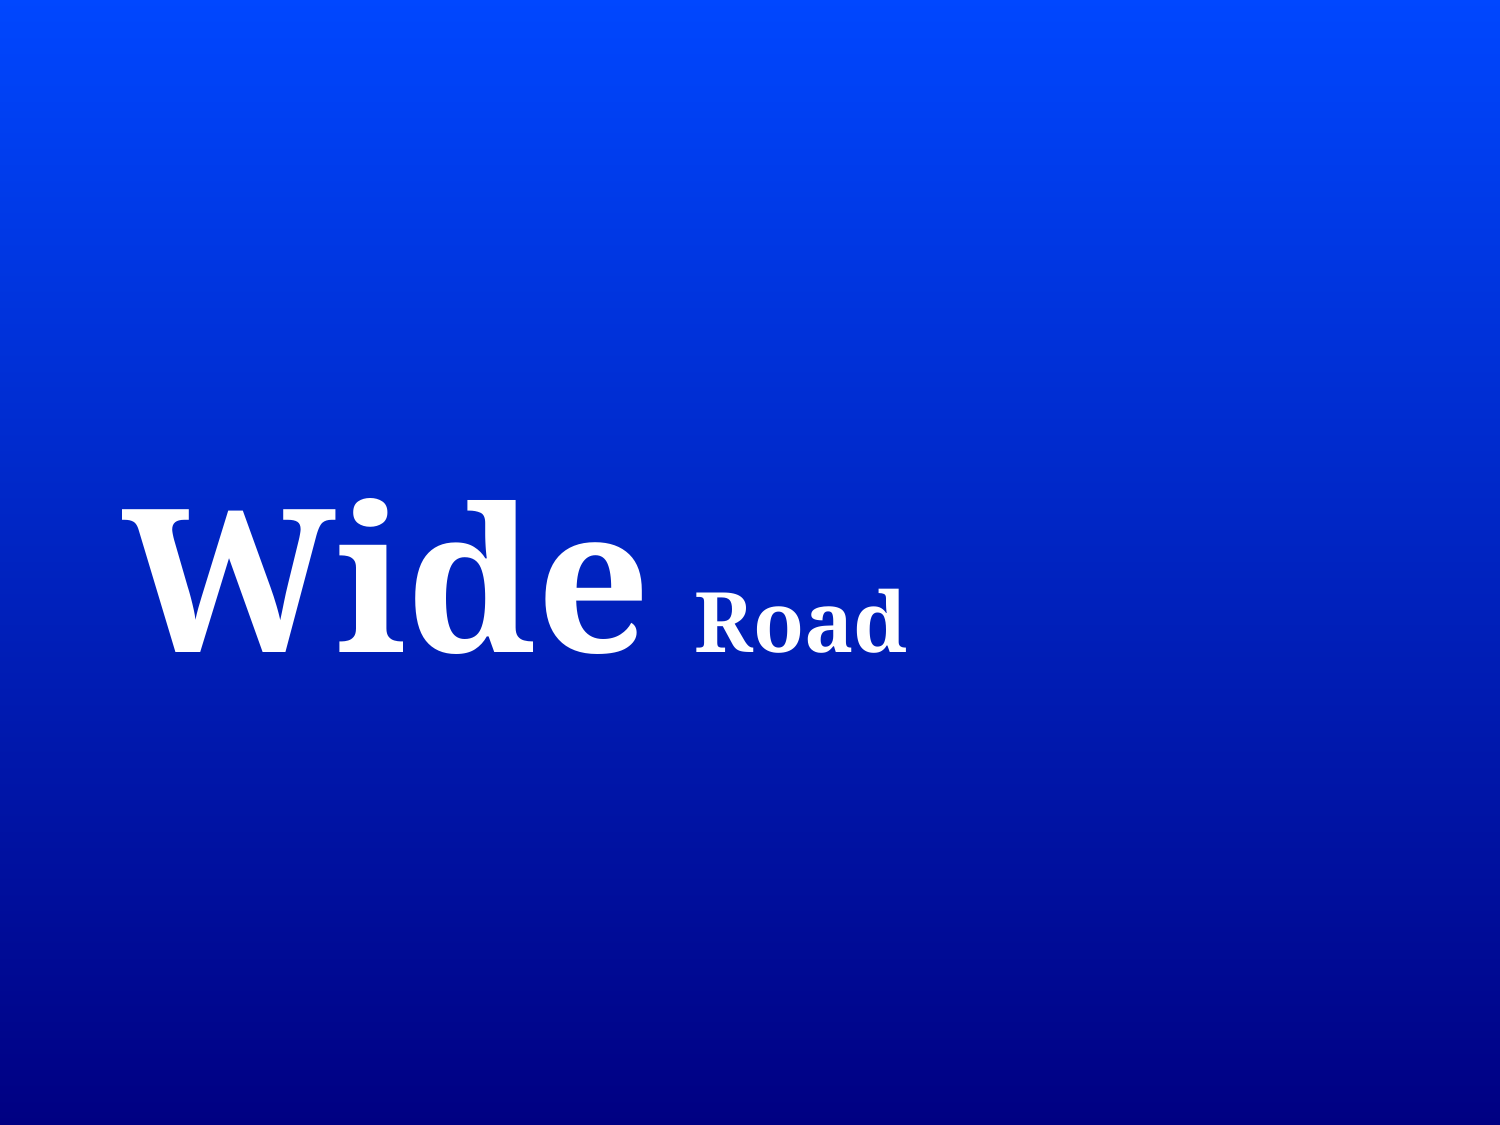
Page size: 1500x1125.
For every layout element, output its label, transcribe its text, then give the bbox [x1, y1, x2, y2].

list Wide Road [75, 368, 1425, 1079]
